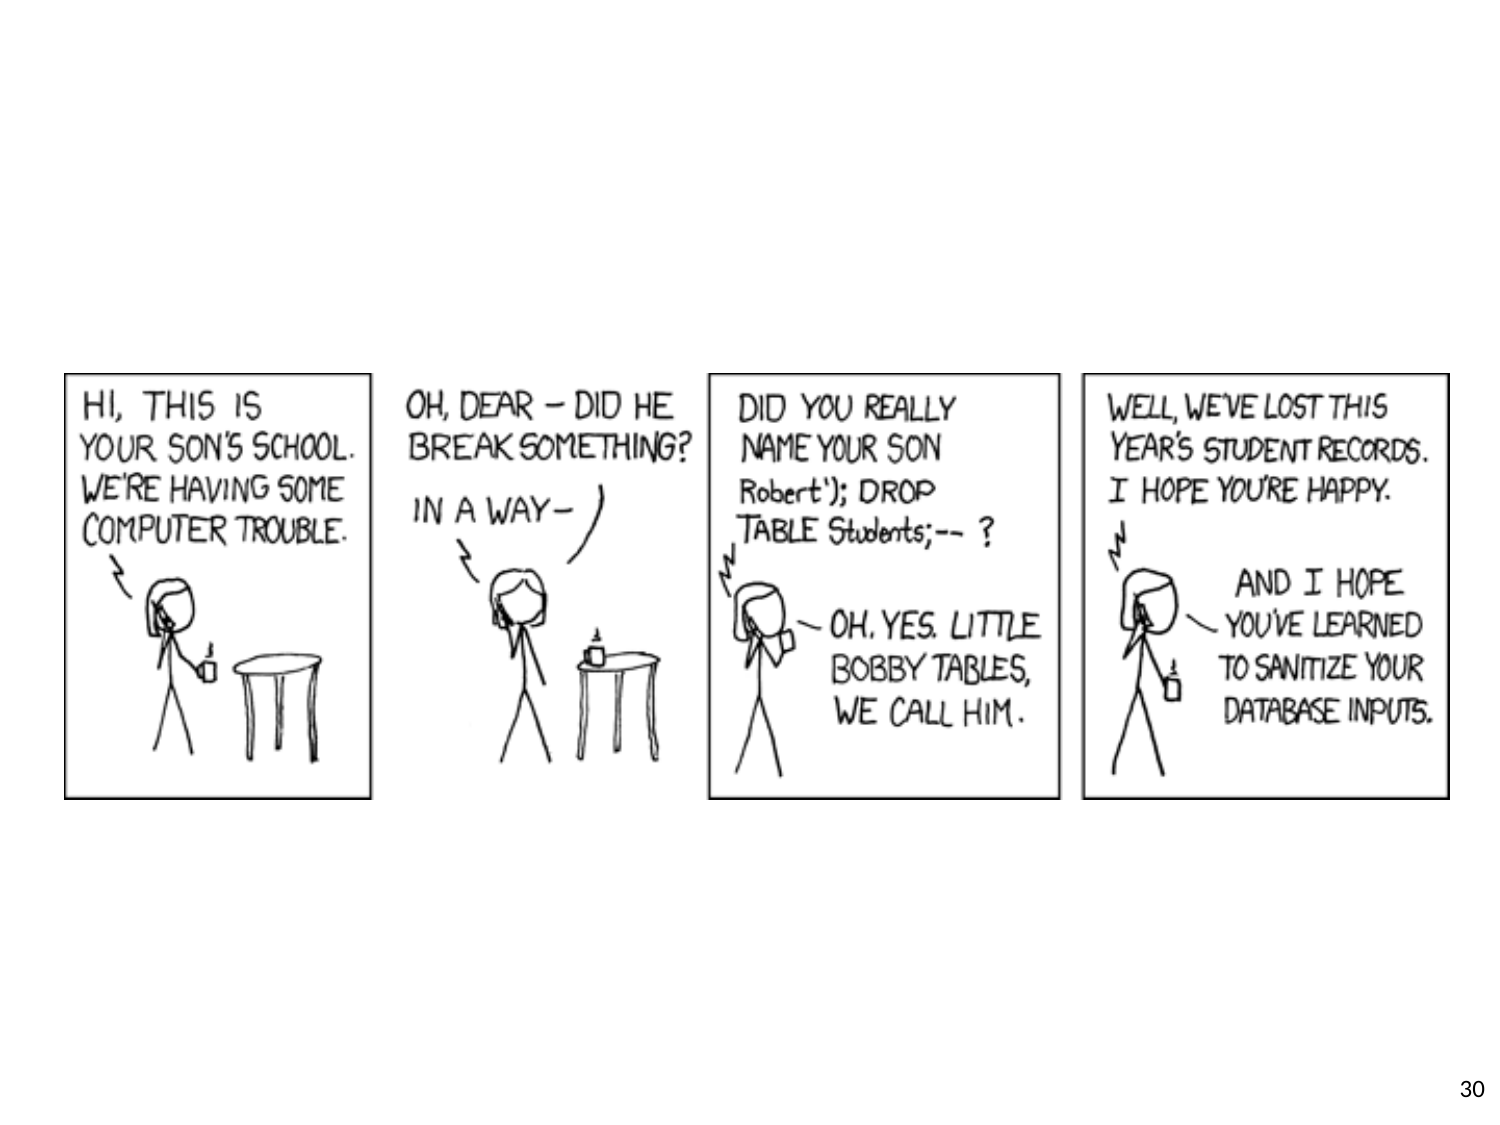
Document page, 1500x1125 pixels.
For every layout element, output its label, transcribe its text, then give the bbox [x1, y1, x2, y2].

slide_number 30 [1187, 1050, 1500, 1125]
picture [64, 373, 1451, 801]
